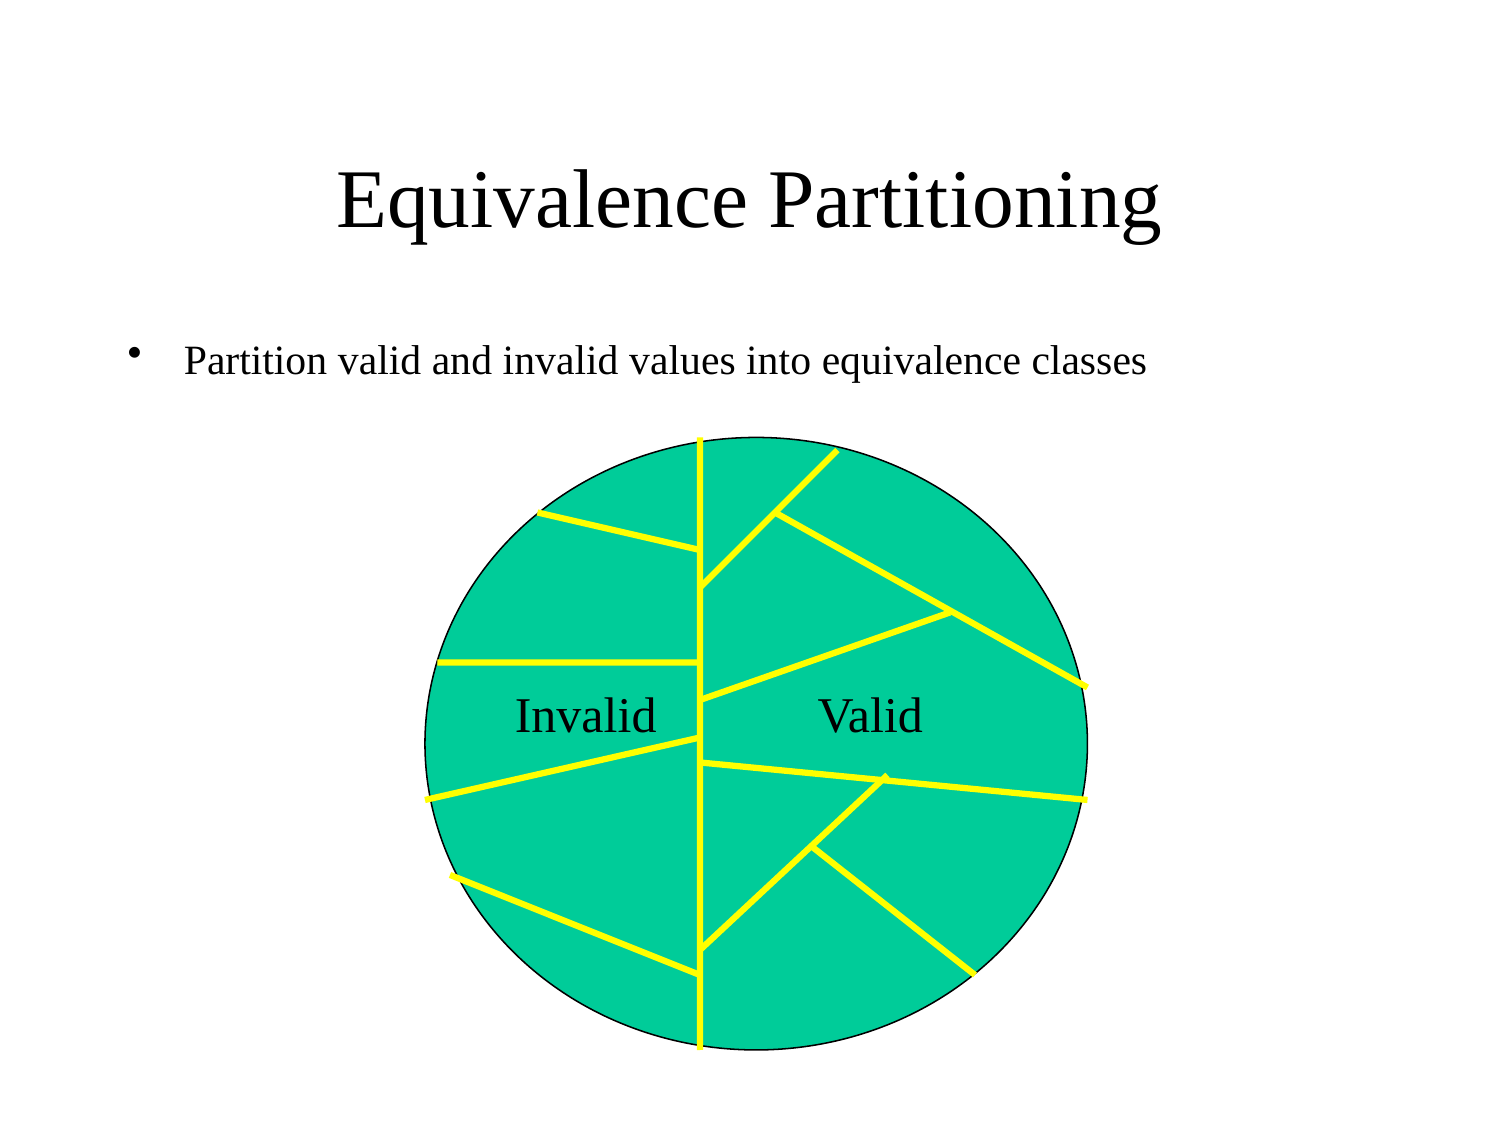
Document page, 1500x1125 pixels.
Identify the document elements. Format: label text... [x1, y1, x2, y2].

text_box [424, 463, 1088, 1050]
text_box Valid [802, 674, 939, 750]
list Partition valid and invalid values into equivalence classes [112, 324, 1388, 463]
title Equivalence Partitioning [112, 99, 1388, 288]
text_box Invalid [499, 674, 672, 750]
